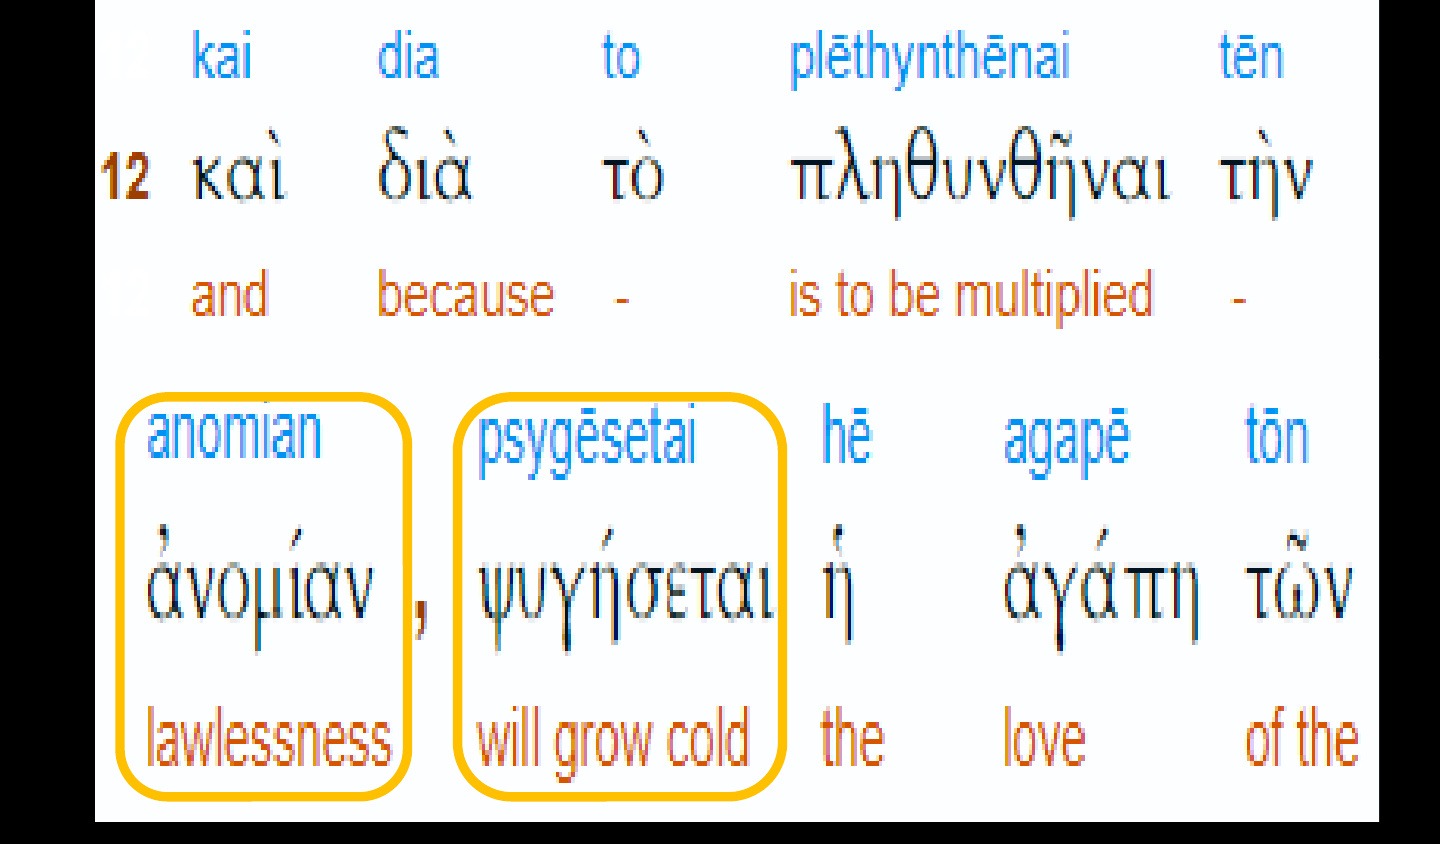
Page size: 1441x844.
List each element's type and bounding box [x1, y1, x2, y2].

picture [94, 0, 1380, 823]
subtitle [32, 0, 1408, 844]
